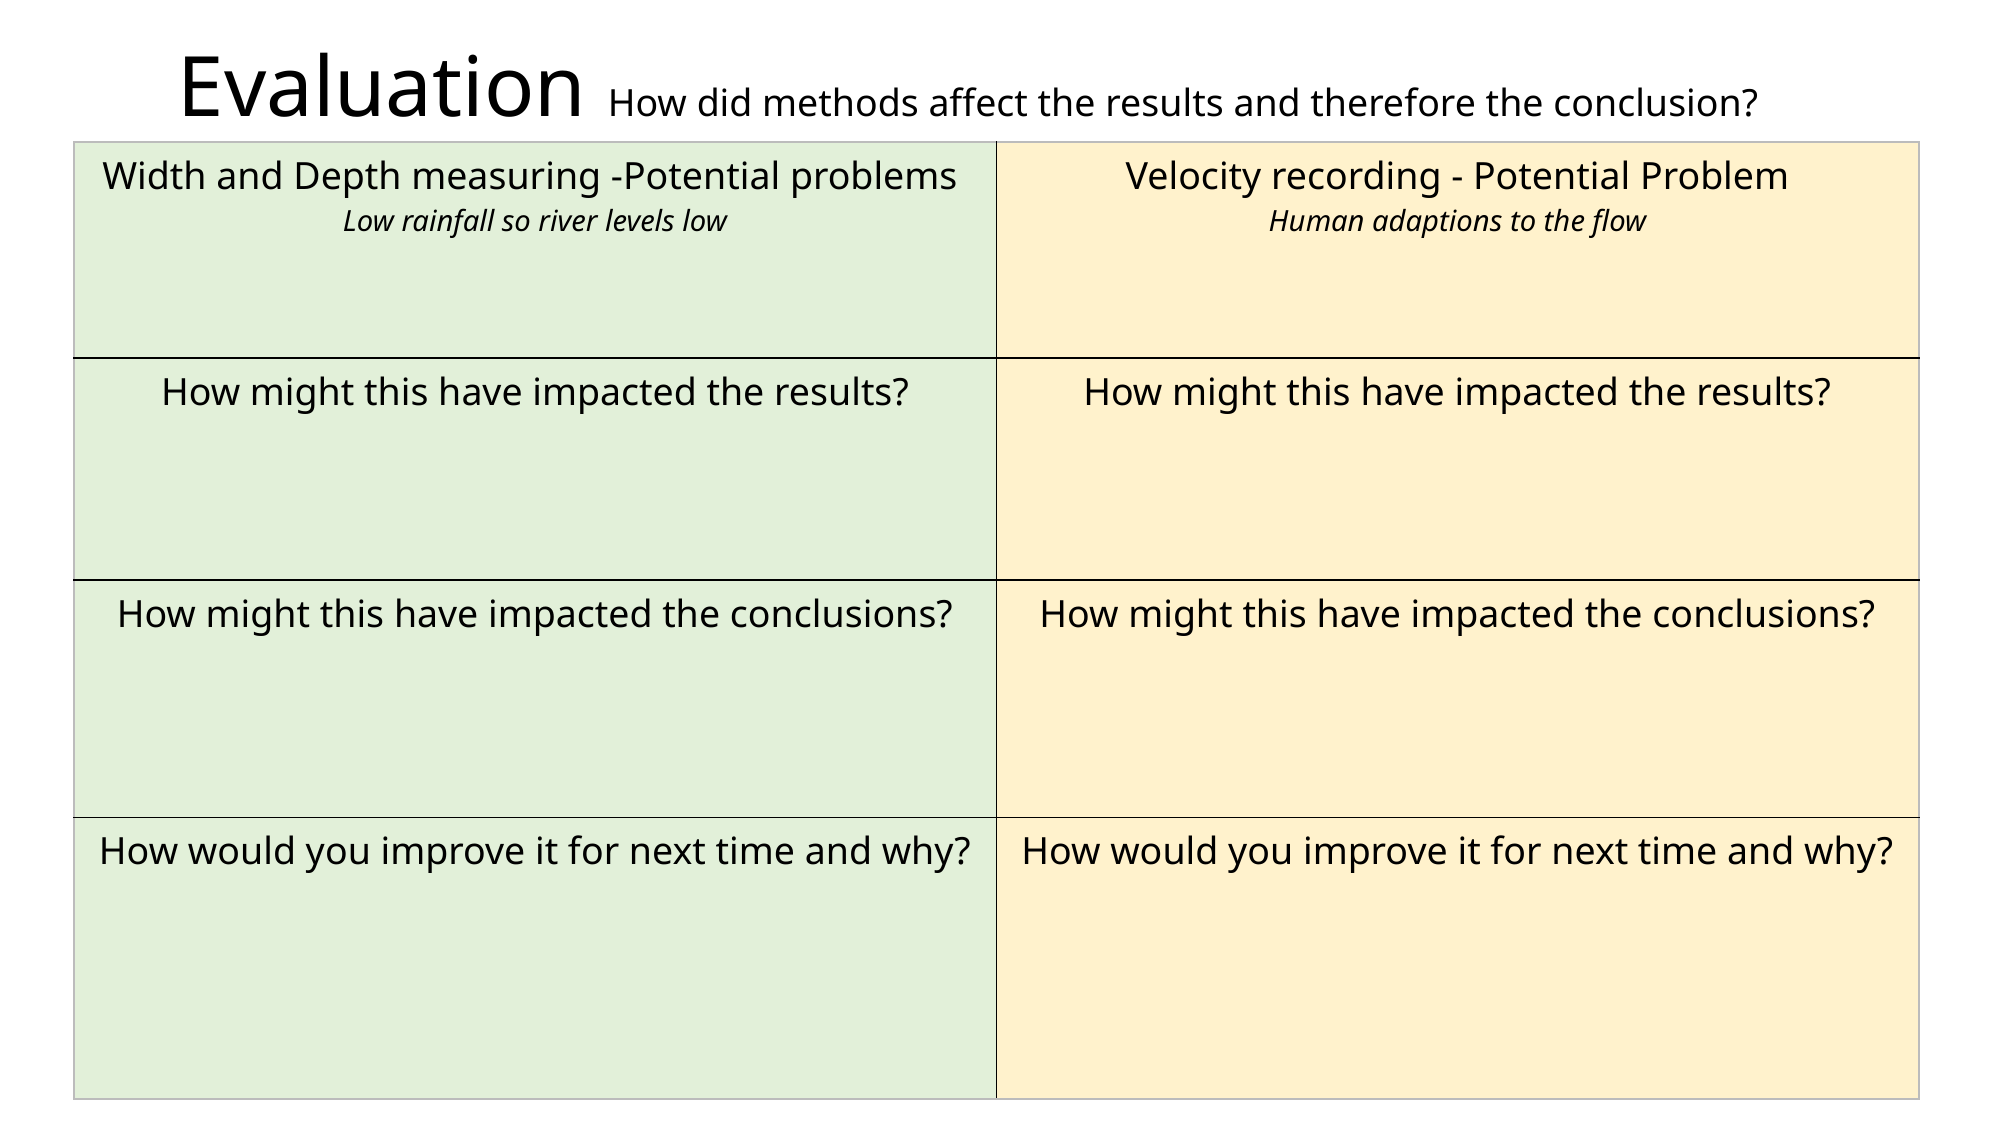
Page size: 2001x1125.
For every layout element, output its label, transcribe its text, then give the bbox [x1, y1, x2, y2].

table_cell How might this have impacted the results? [75, 359, 996, 579]
table_cell How might this have impacted the conclusions? [997, 581, 1918, 817]
text_box Evaluation How did methods affect the results and therefore the conclusion? [73, 25, 1864, 141]
table_header Velocity recording - Potential Problem Human adaptions to the flow [997, 143, 1918, 357]
table_header Width and Depth measuring -Potential problems Low rainfall so river levels low [75, 143, 996, 357]
table_cell How might this have impacted the results? [997, 359, 1918, 579]
table_cell How would you improve it for next time and why? [997, 818, 1918, 1098]
table_cell How would you improve it for next time and why? [75, 818, 996, 1098]
table_cell How might this have impacted the conclusions? [75, 581, 996, 817]
